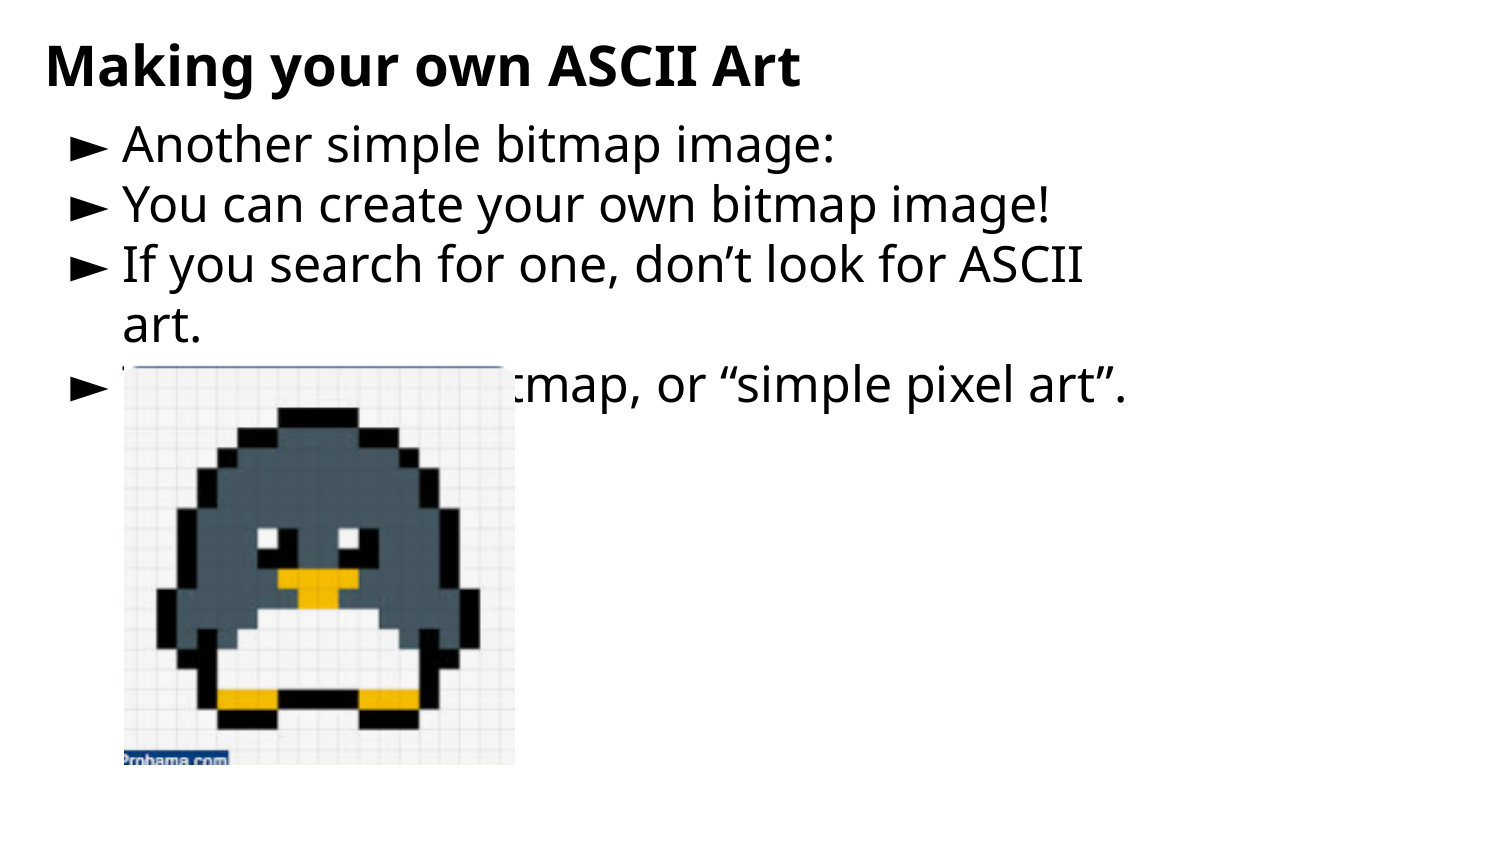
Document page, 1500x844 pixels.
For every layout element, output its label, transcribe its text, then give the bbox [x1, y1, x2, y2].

picture [123, 362, 516, 765]
list Another simple bitmap image: You can create your own bitmap image! If you search for one, don’t look for ASCII art. This is really a bitmap, or “simple pixel art”. [55, 107, 1164, 364]
title Making your own ASCII Art [33, 24, 1285, 188]
